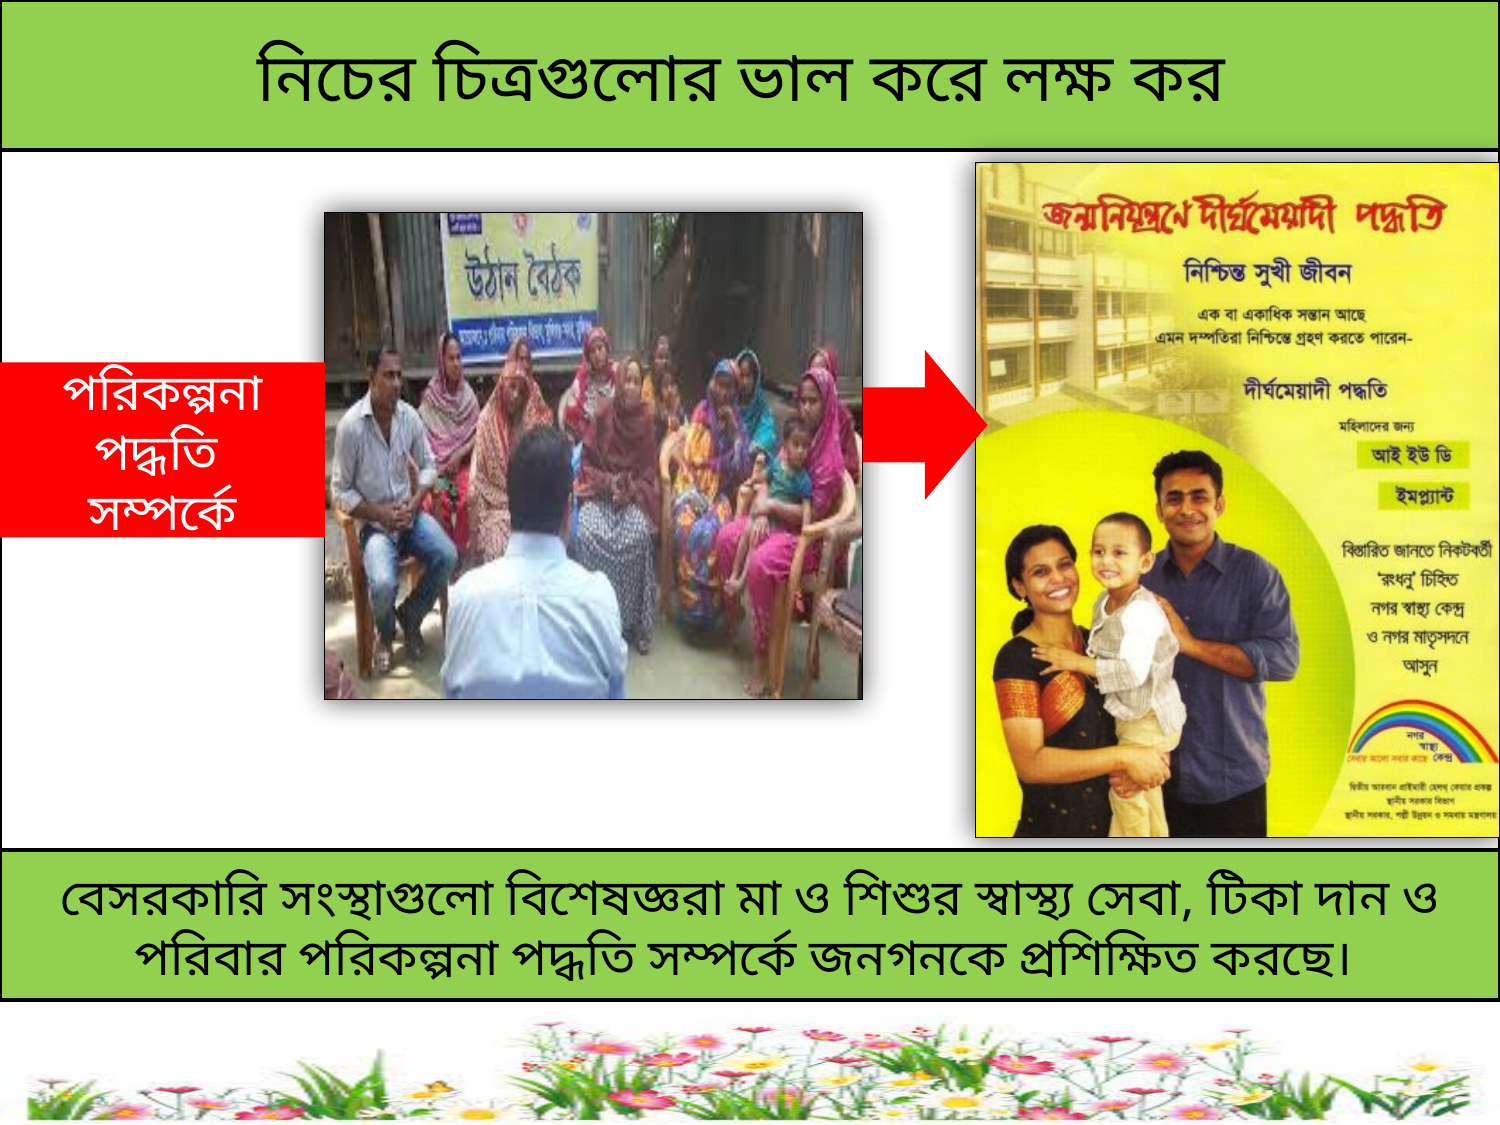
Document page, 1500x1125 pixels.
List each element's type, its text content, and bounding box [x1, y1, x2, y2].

text_box [866, 347, 969, 502]
text_box [0, 465, 961, 848]
picture [324, 212, 863, 701]
text_box নিচের চিত্রগুলোর ভাল করে লক্ষ কর [0, 0, 1500, 152]
text_box পরিবার পরিকল্পনা পদ্ধতি সম্পর্কে প্রশিক্ষণ [0, 360, 319, 539]
text_box বেসরকারি সংস্থাগুলো বিশেষজ্ঞরা মা ও শিশুর স্বাস্থ্য সেবা, টিকা দান ও পরিবার পরিকল্পনা পদ্ধতি সম্পর্কে জনগনকে প্রশিক্ষিত করছে। [0, 848, 1500, 999]
text_box [0, 152, 961, 385]
picture [0, 999, 1500, 1125]
picture [974, 162, 1500, 838]
